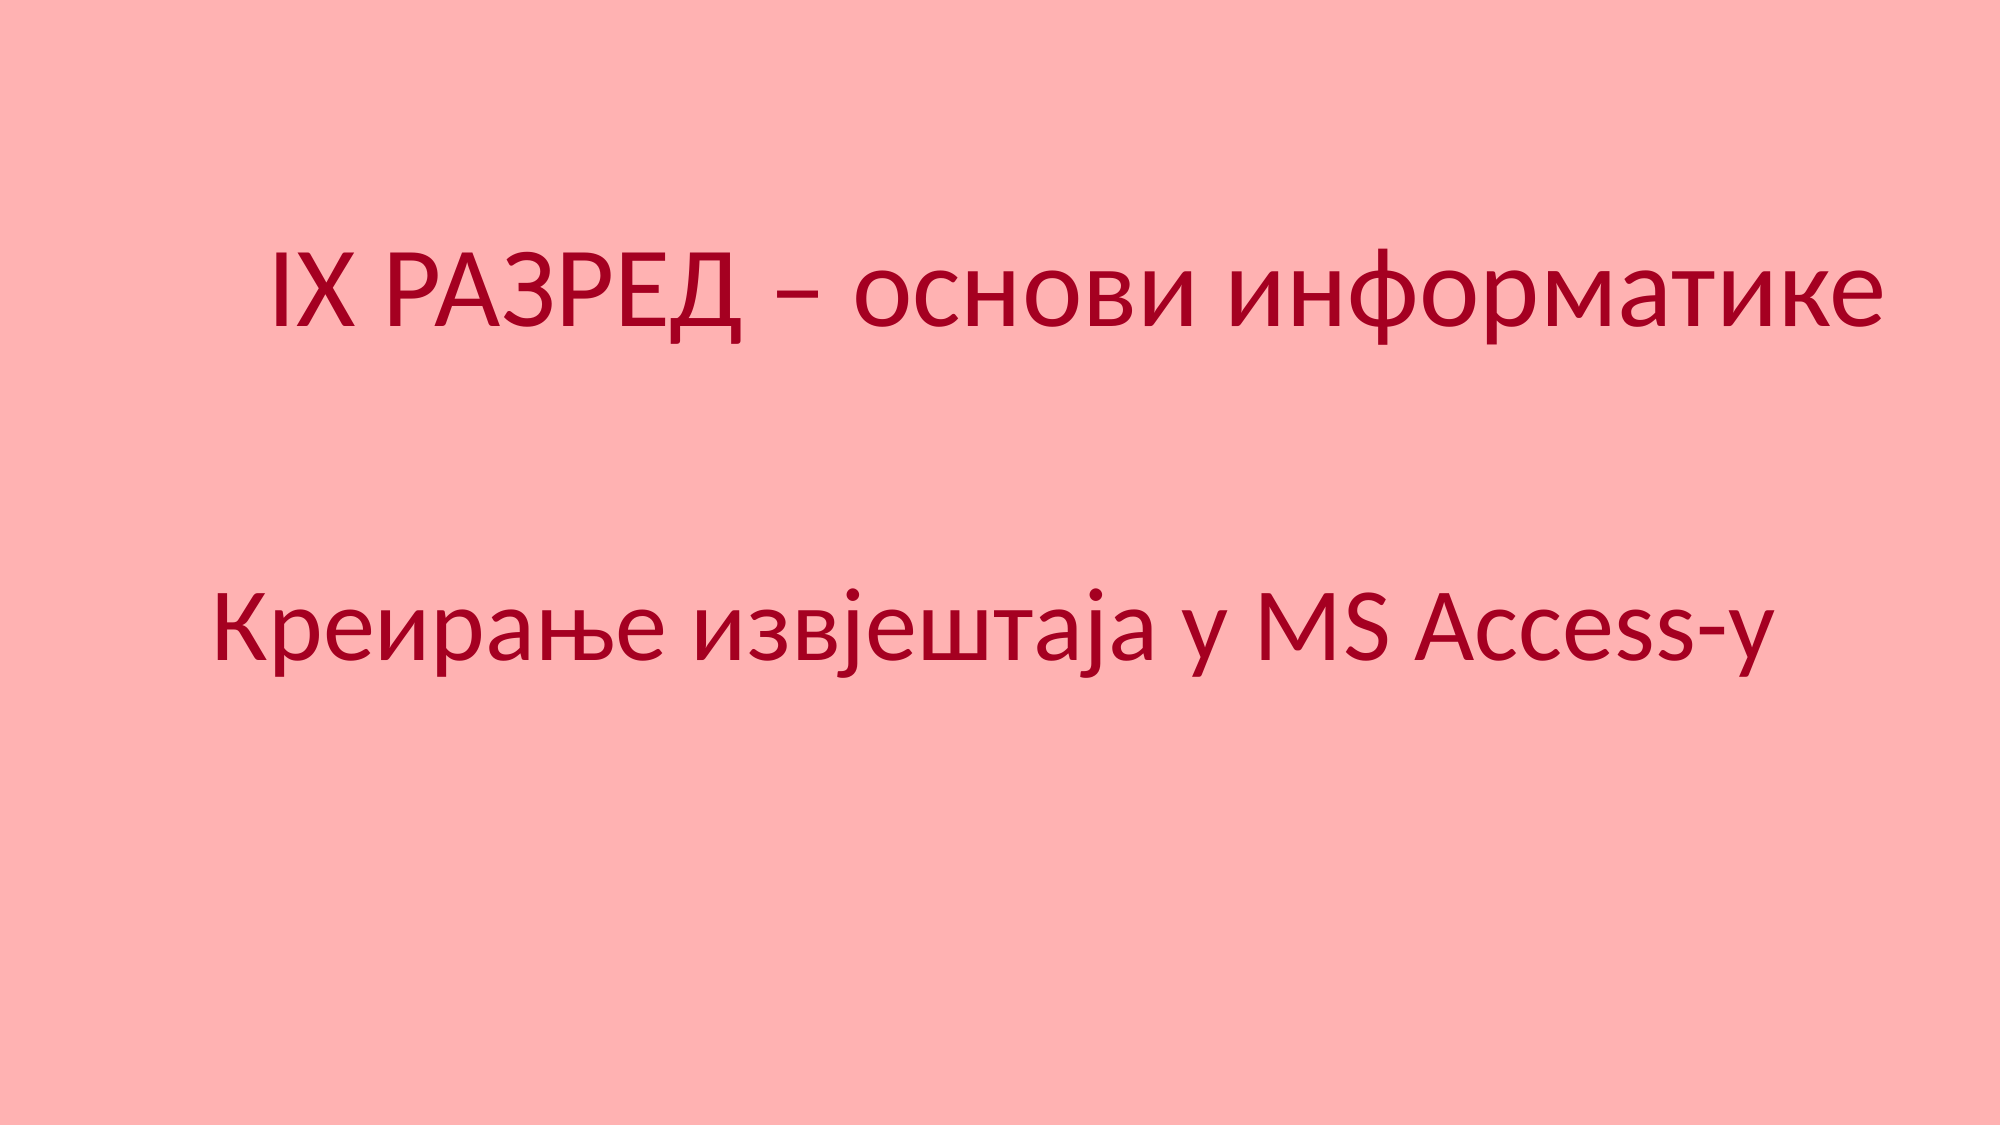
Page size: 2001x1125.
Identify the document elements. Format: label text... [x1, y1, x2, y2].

text_box IX РАЗРЕД – основи информатике [253, 204, 1904, 357]
text_box Креирање извјештаја у MS Access-у [197, 548, 1791, 689]
